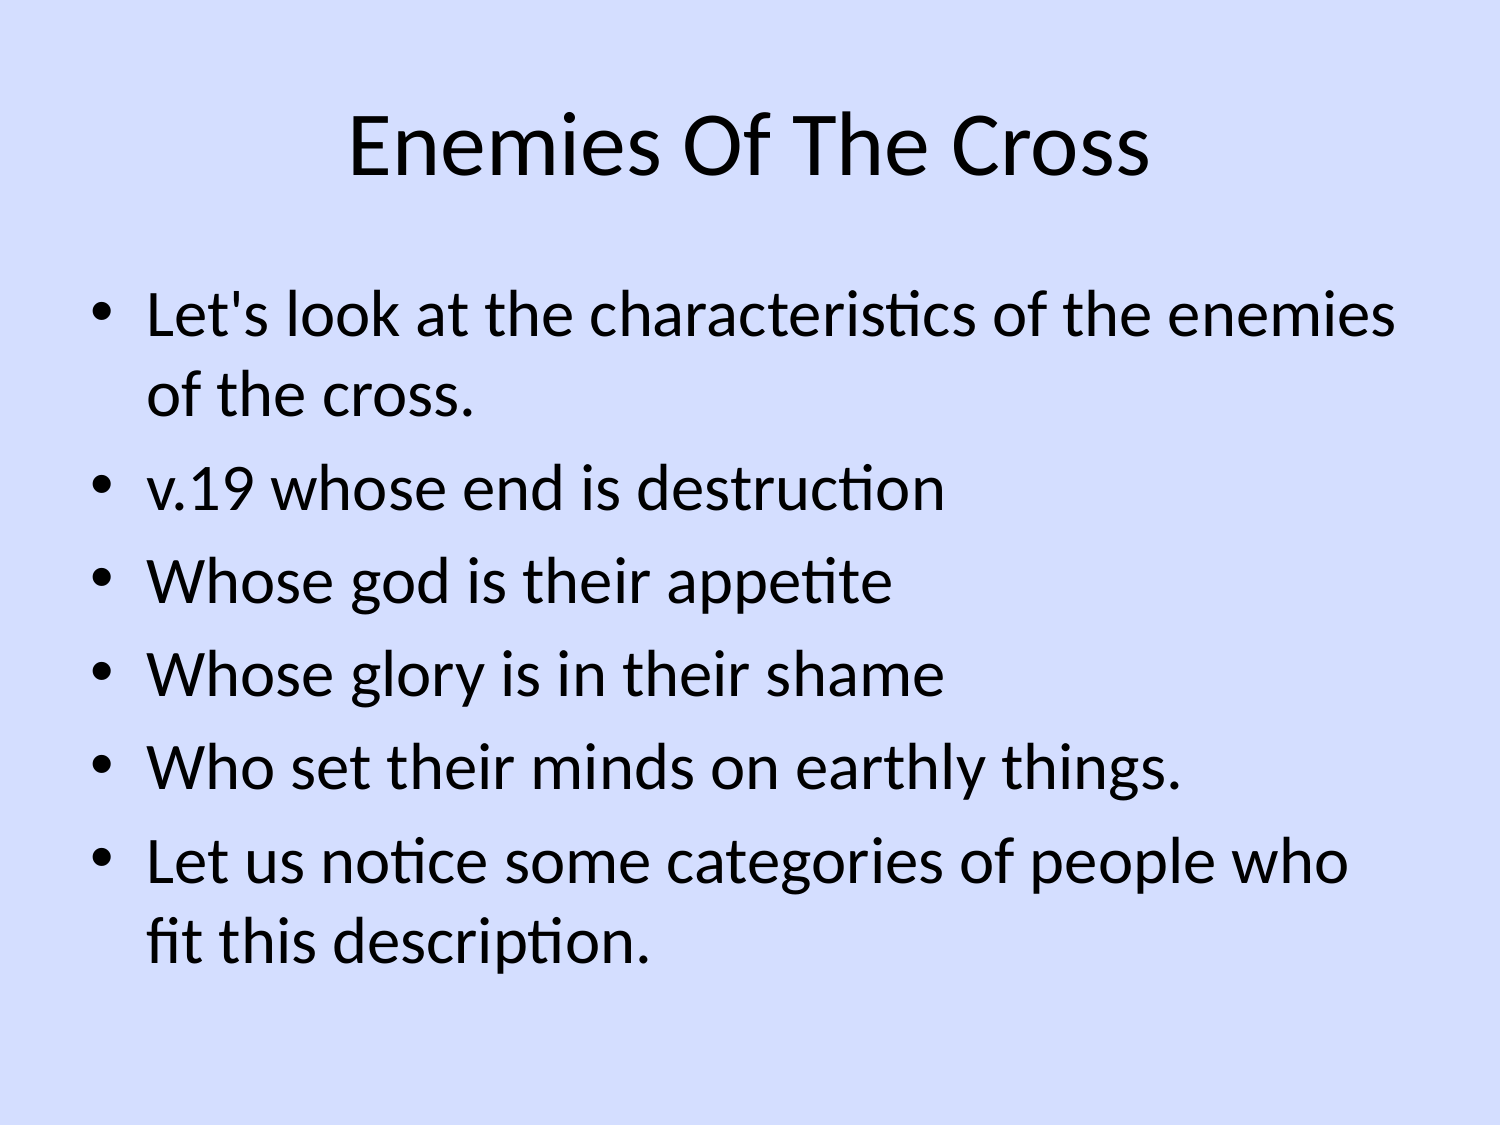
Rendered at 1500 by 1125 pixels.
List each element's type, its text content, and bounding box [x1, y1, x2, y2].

list Let's look at the characteristics of the enemies of the cross. v.19 whose end is destruction Whose god is their appetite Whose glory is in their shame Who set their minds on earthly things. Let us notice some categories of people who fit this description. [75, 262, 1425, 1005]
title Enemies Of The Cross [75, 45, 1425, 233]
